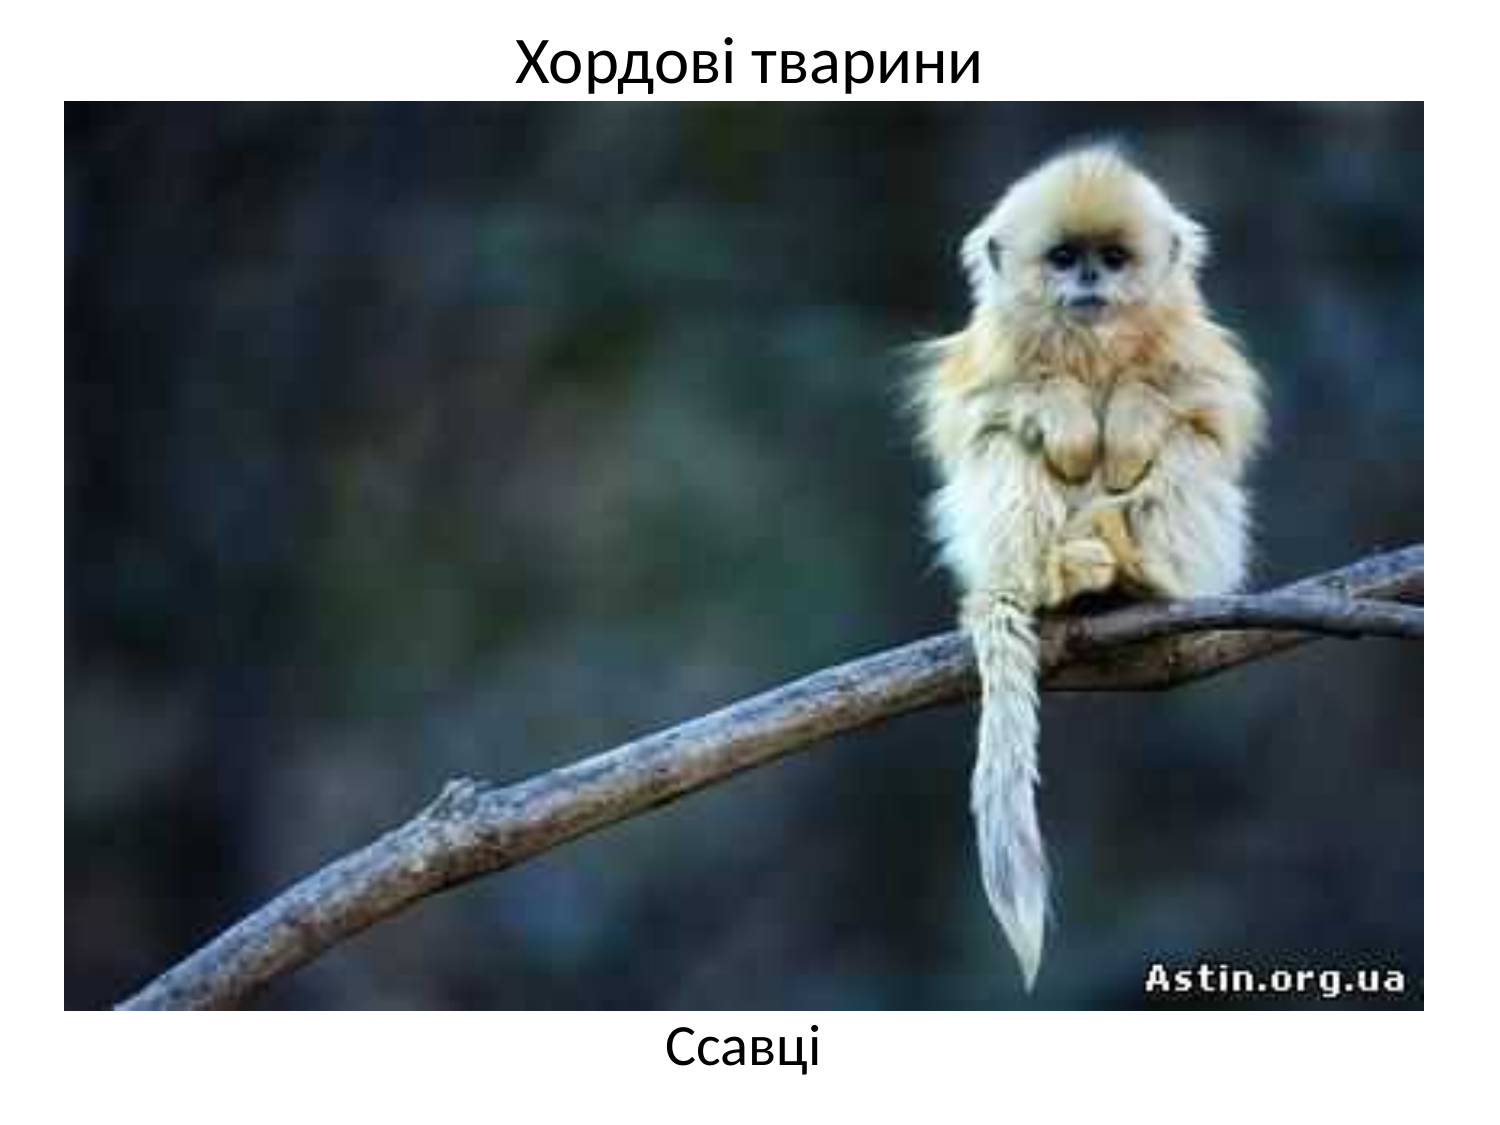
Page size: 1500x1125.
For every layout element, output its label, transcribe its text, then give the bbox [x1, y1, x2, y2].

picture [64, 101, 1424, 1011]
title Хордові тварини [75, 0, 1425, 102]
list Ссавці [75, 1018, 1425, 1094]
